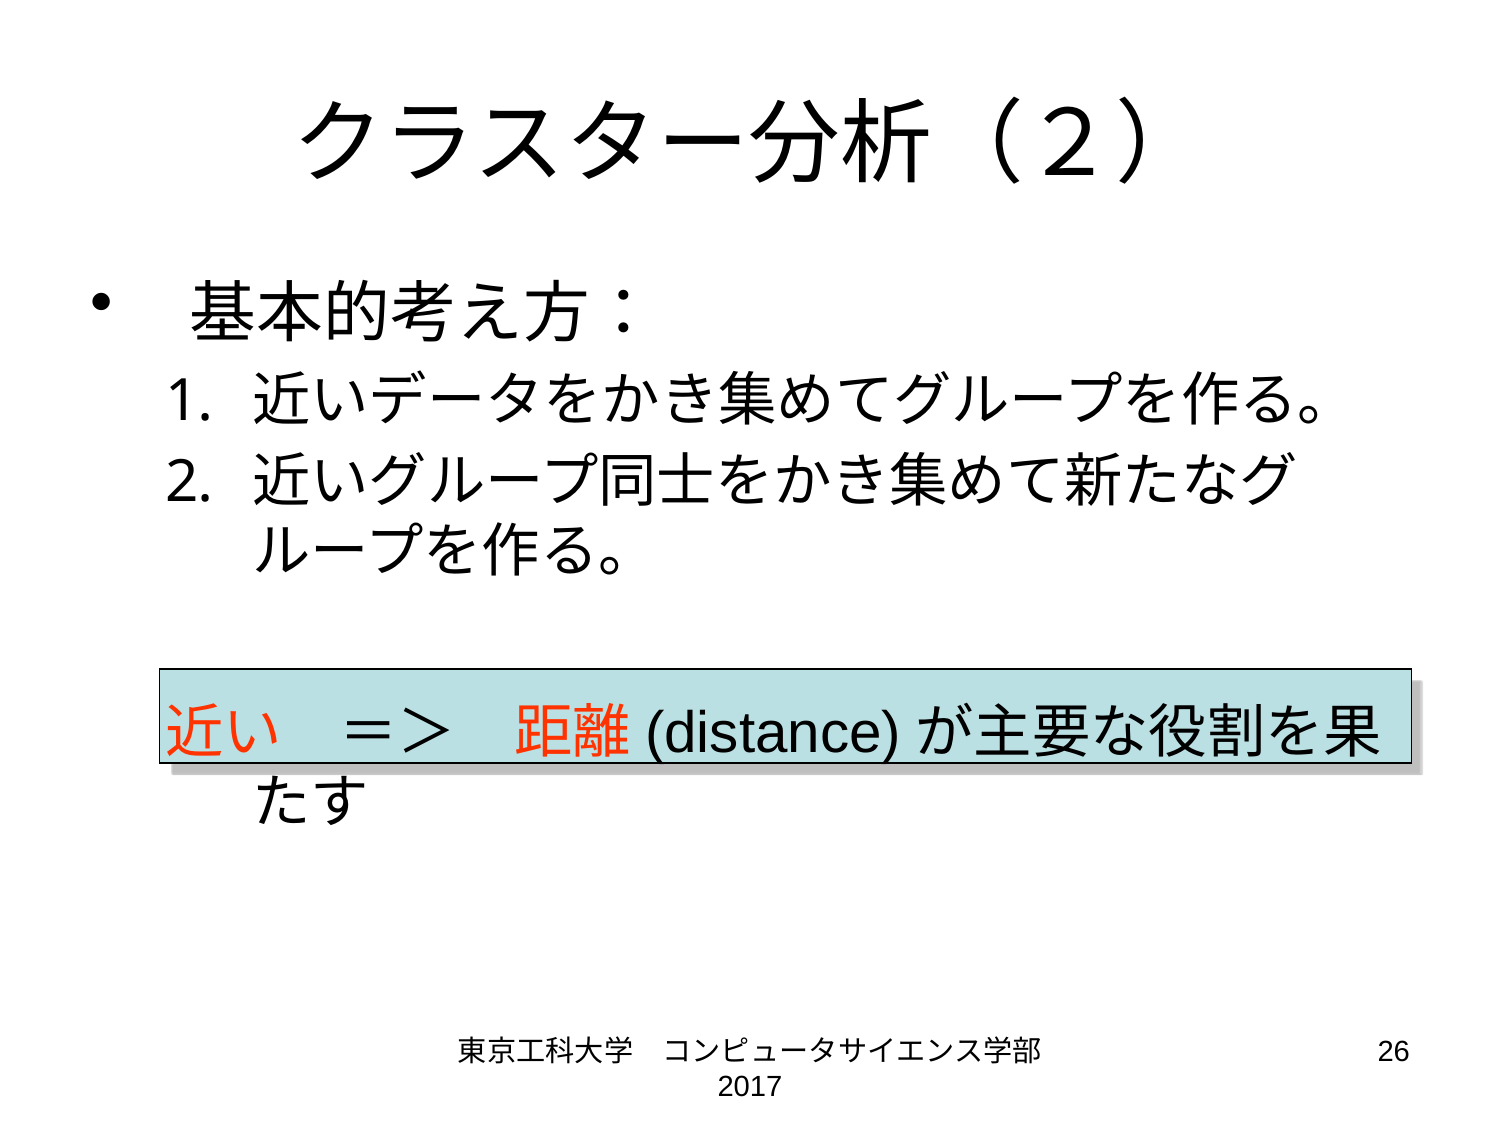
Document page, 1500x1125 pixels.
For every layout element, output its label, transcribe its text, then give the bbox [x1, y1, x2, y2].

footer 東京工科大学 コンピュータサイエンス学部 2017 [424, 1024, 1074, 1103]
list 基本的考え方： 近いデータをかき集めてグループを作る。 近いグループ同士をかき集めて新たなグループを作る。 近い ＝＞ 距離(distance)が主要な役割を果たす [75, 262, 1425, 1005]
title クラスター分析（２） [75, 45, 1425, 233]
slide_number 26 [1074, 1024, 1426, 1103]
